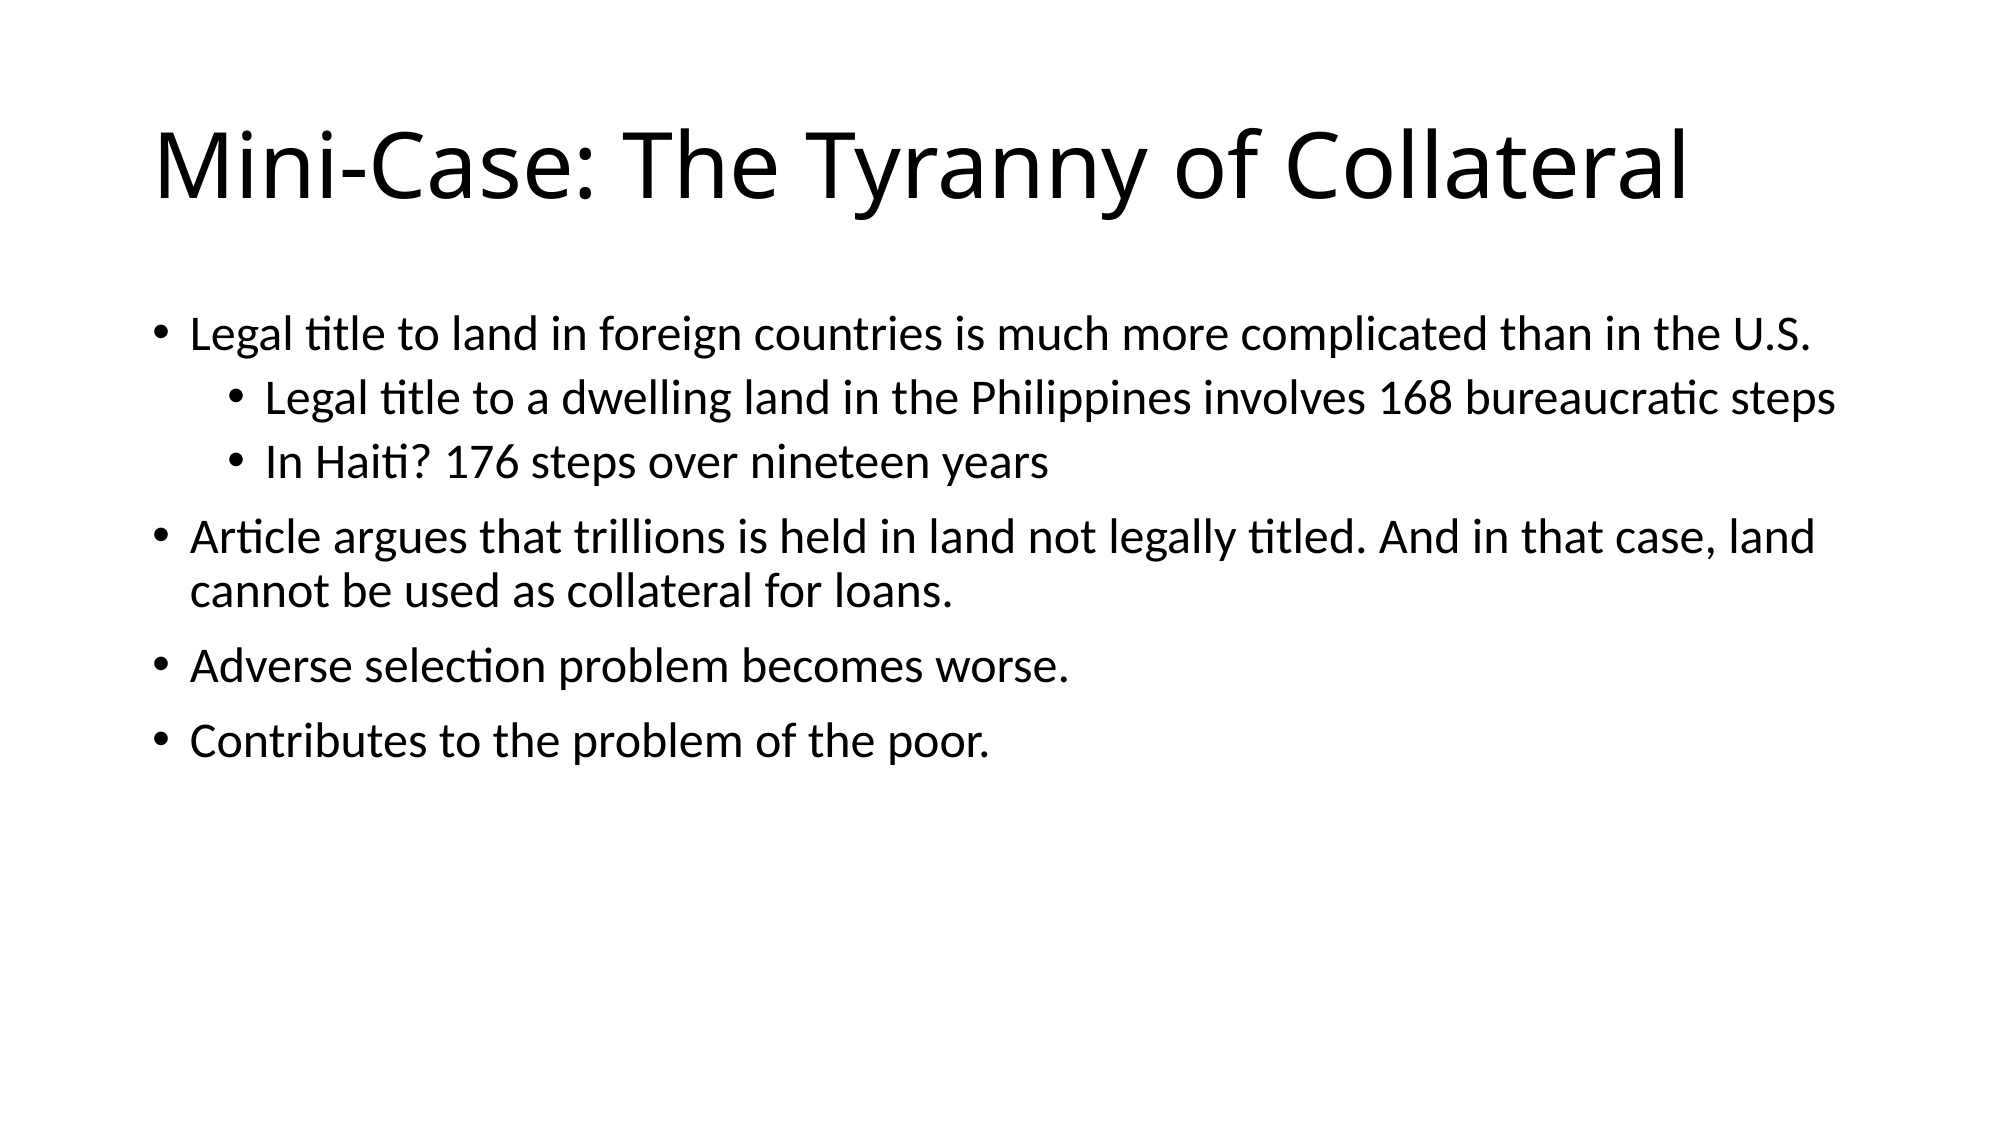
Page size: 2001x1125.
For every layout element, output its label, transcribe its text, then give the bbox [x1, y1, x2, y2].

title Mini-Case: The Tyranny of Collateral [137, 59, 1863, 278]
list Legal title to land in foreign countries is much more complicated than in the U.S. Legal title to a dwelling land in the Philippines involves 168 bureaucratic steps In Haiti? 176 steps over nineteen years Article argues that trillions is held in land not legally titled. And in that case, land cannot be used as collateral for loans. Adverse selection problem becomes worse. Contributes to the problem of the poor. [137, 299, 1863, 1014]
